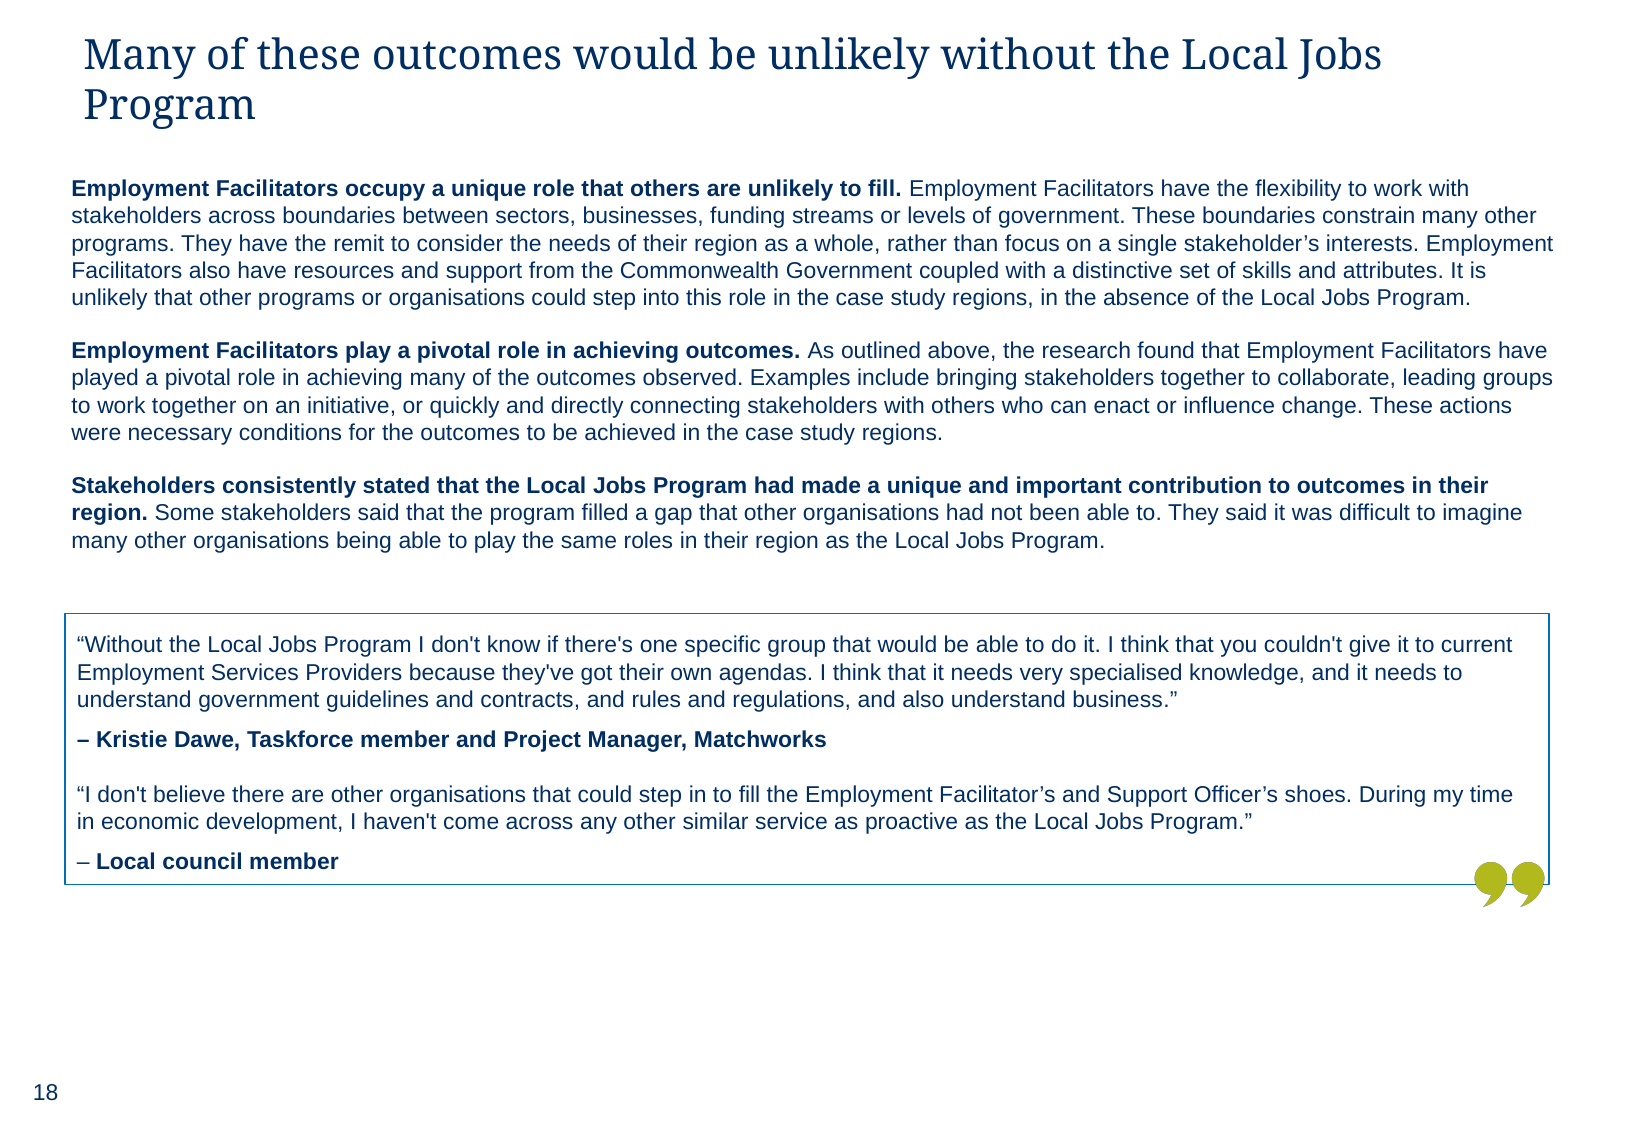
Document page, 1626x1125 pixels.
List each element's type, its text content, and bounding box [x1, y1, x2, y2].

title Many of these outcomes would be unlikely without the Local Jobs Program [71, 27, 1557, 128]
text_box “Without the Local Jobs Program I don't know if there's one specific group that would be able to do it. I think that you couldn't give it to current Employment Services Providers because they've got their own agendas. I think that it needs very specialised knowledge, and it needs to understand government guidelines and contracts, and rules and regulations, and also understand business.” – Kristie Dawe, Taskforce member and Project Manager, Matchworks “I don't believe there are other organisations that could step in to fill the Employment Facilitator’s and Support Officer’s shoes. During my time in economic development, I haven't come across any other similar service as proactive as the Local Jobs Program.” – Local council member [64, 613, 1549, 885]
picture [1469, 844, 1550, 925]
text_box Employment Facilitators occupy a unique role that others are unlikely to fill. Employment Facilitators have the flexibility to work with stakeholders across boundaries between sectors, businesses, funding streams or levels of government. These boundaries constrain many other programs. They have the remit to consider the needs of their region as a whole, rather than focus on a single stakeholder’s interests. Employment Facilitators also have resources and support from the Commonwealth Government coupled with a distinctive set of skills and attributes. It is unlikely that other programs or organisations could step into this role in the case study regions, in the absence of the Local Jobs Program. Employment Facilitators play a pivotal role in achieving outcomes. As outlined above, the research found that Employment Facilitators have played a pivotal role in achieving many of the outcomes observed. Examples include bringing stakeholders together to collaborate, leading groups to work together on an initiative, or quickly and directly connecting stakeholders with others who can enact or influence change. These actions were necessary conditions for the outcomes to be achieved in the case study regions. Stakeholders consistently stated that the Local Jobs Program had made a unique and important contribution to outcomes in their region. Some stakeholders said that the program filled a gap that other organisations had not been able to. They said it was difficult to imagine many other organisations being able to play the same roles in their region as the Local Jobs Program. [71, 173, 1557, 614]
slide_number 18 [11, 1077, 65, 1110]
